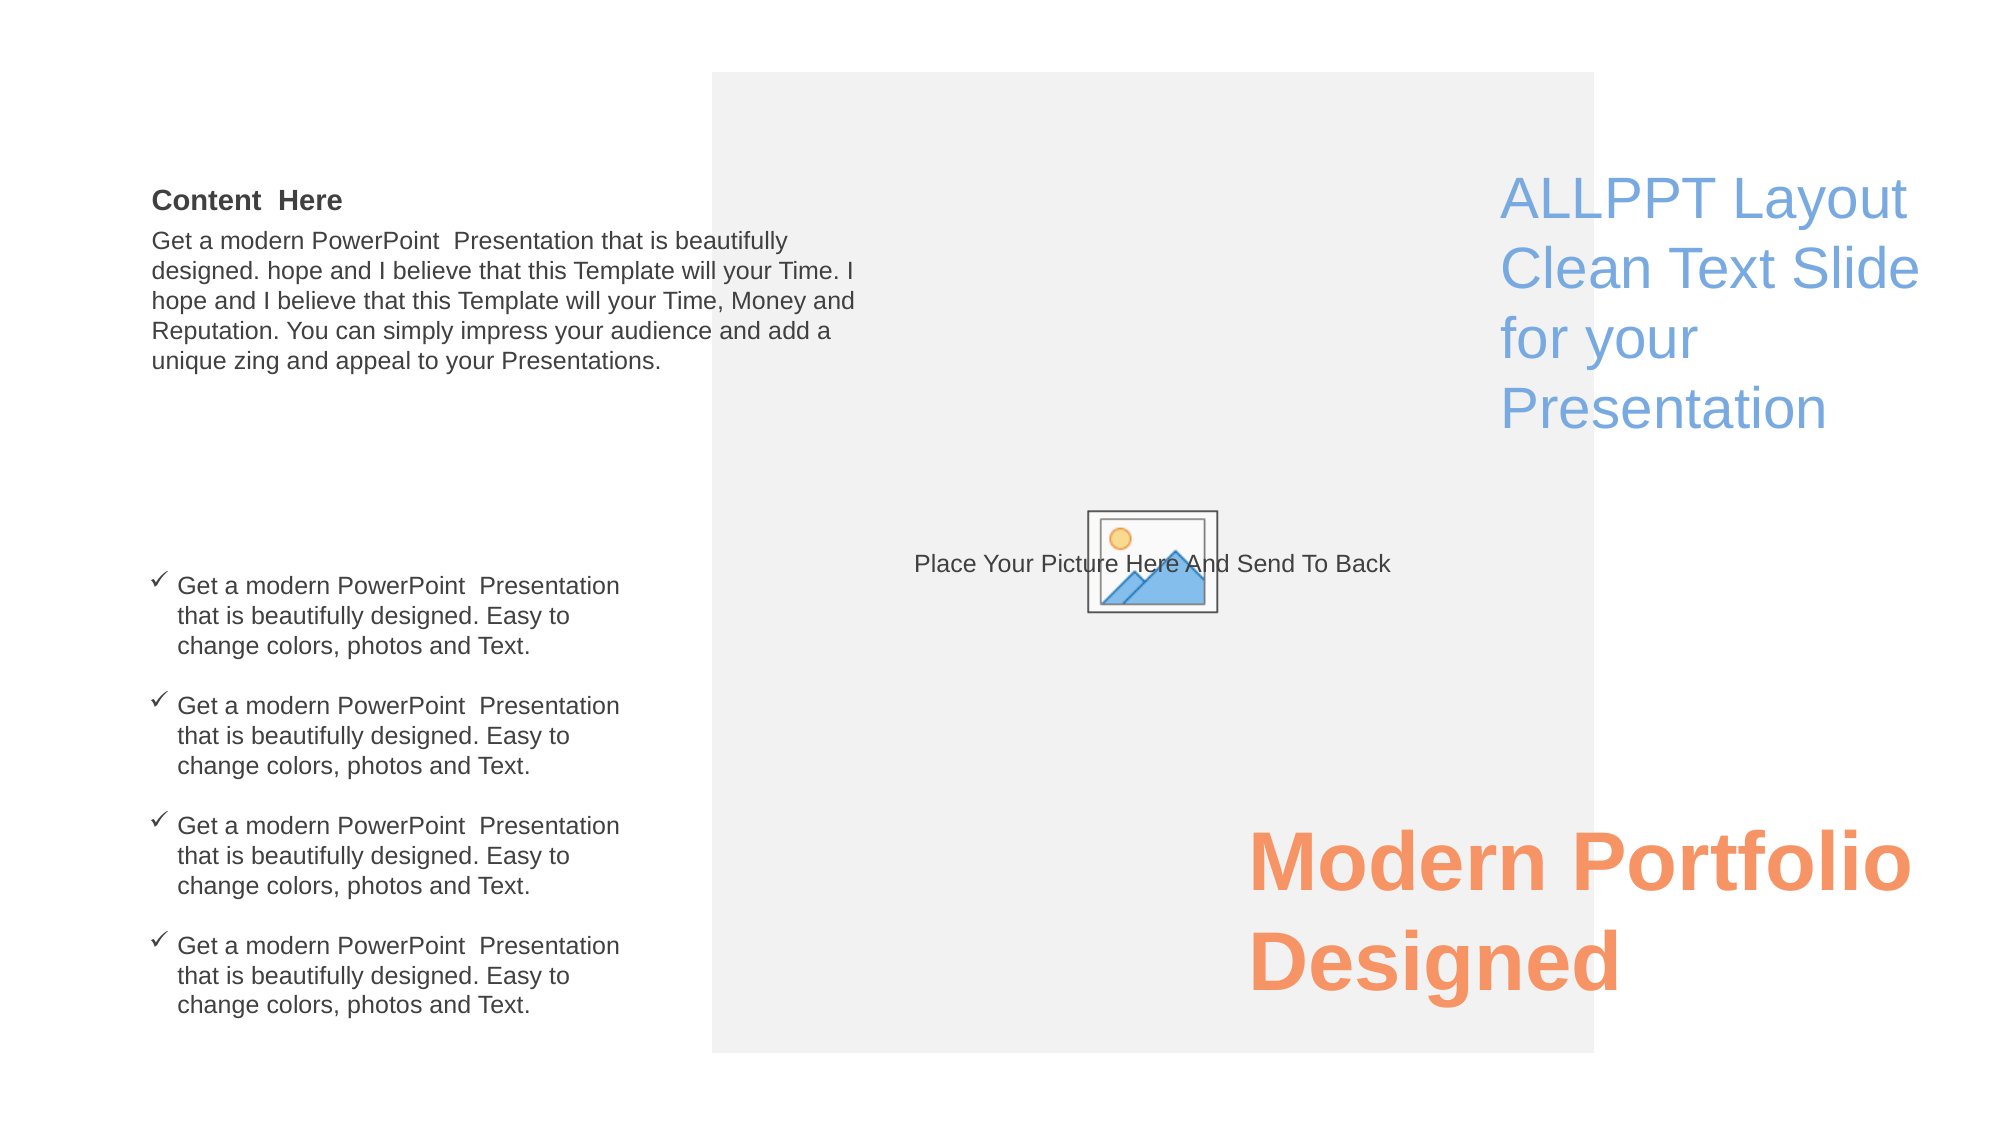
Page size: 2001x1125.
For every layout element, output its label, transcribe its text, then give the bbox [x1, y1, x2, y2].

text_box ALLPPT Layout Clean Text Slide for your Presentation [1595, 153, 1955, 448]
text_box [151, 172, 876, 384]
text_box Modern Portfolio Designed [1595, 799, 1955, 1015]
text_box Get a modern PowerPoint Presentation that is beautifully designed. Easy to change colors, photos and Text. Get a modern PowerPoint Presentation that is beautifully designed. Easy to change colors, photos and Text. Get a modern PowerPoint Presentation that is beautifully designed. Easy to change colors, photos and Text. Get a modern PowerPoint Presentation that is beautifully designed. Easy to change colors, photos and Text. [149, 562, 663, 1027]
picture [712, 71, 1595, 1054]
